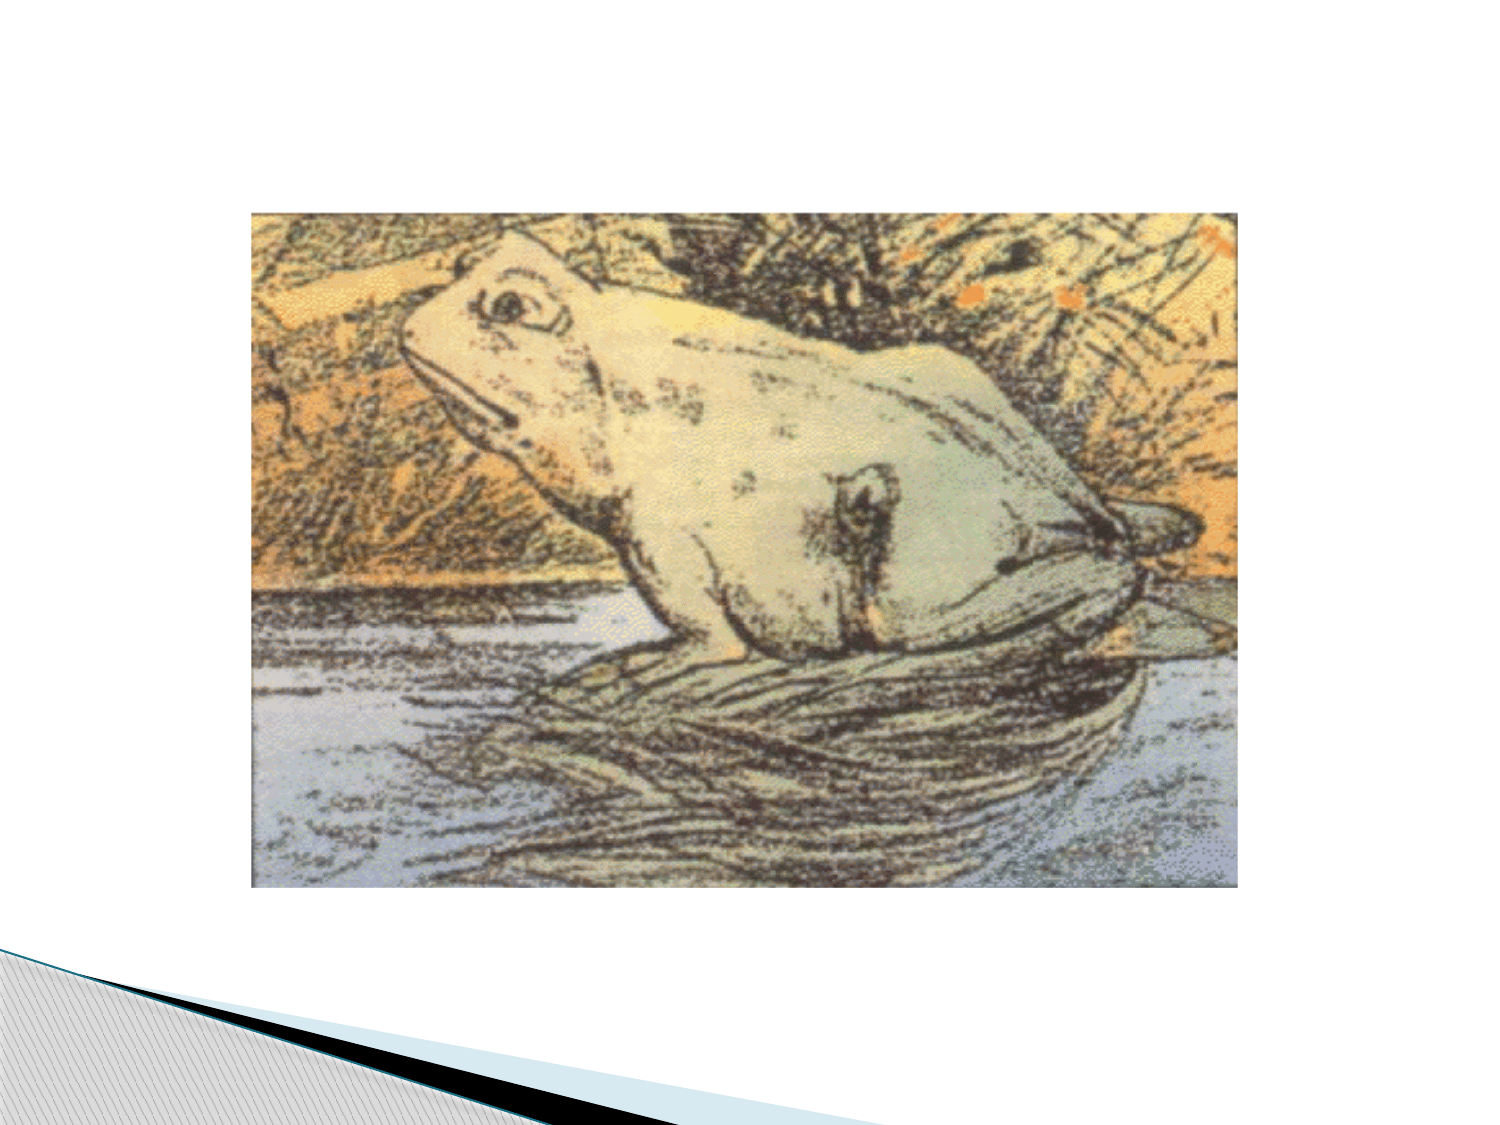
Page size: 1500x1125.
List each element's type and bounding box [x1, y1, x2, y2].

picture [252, 55, 1237, 1044]
